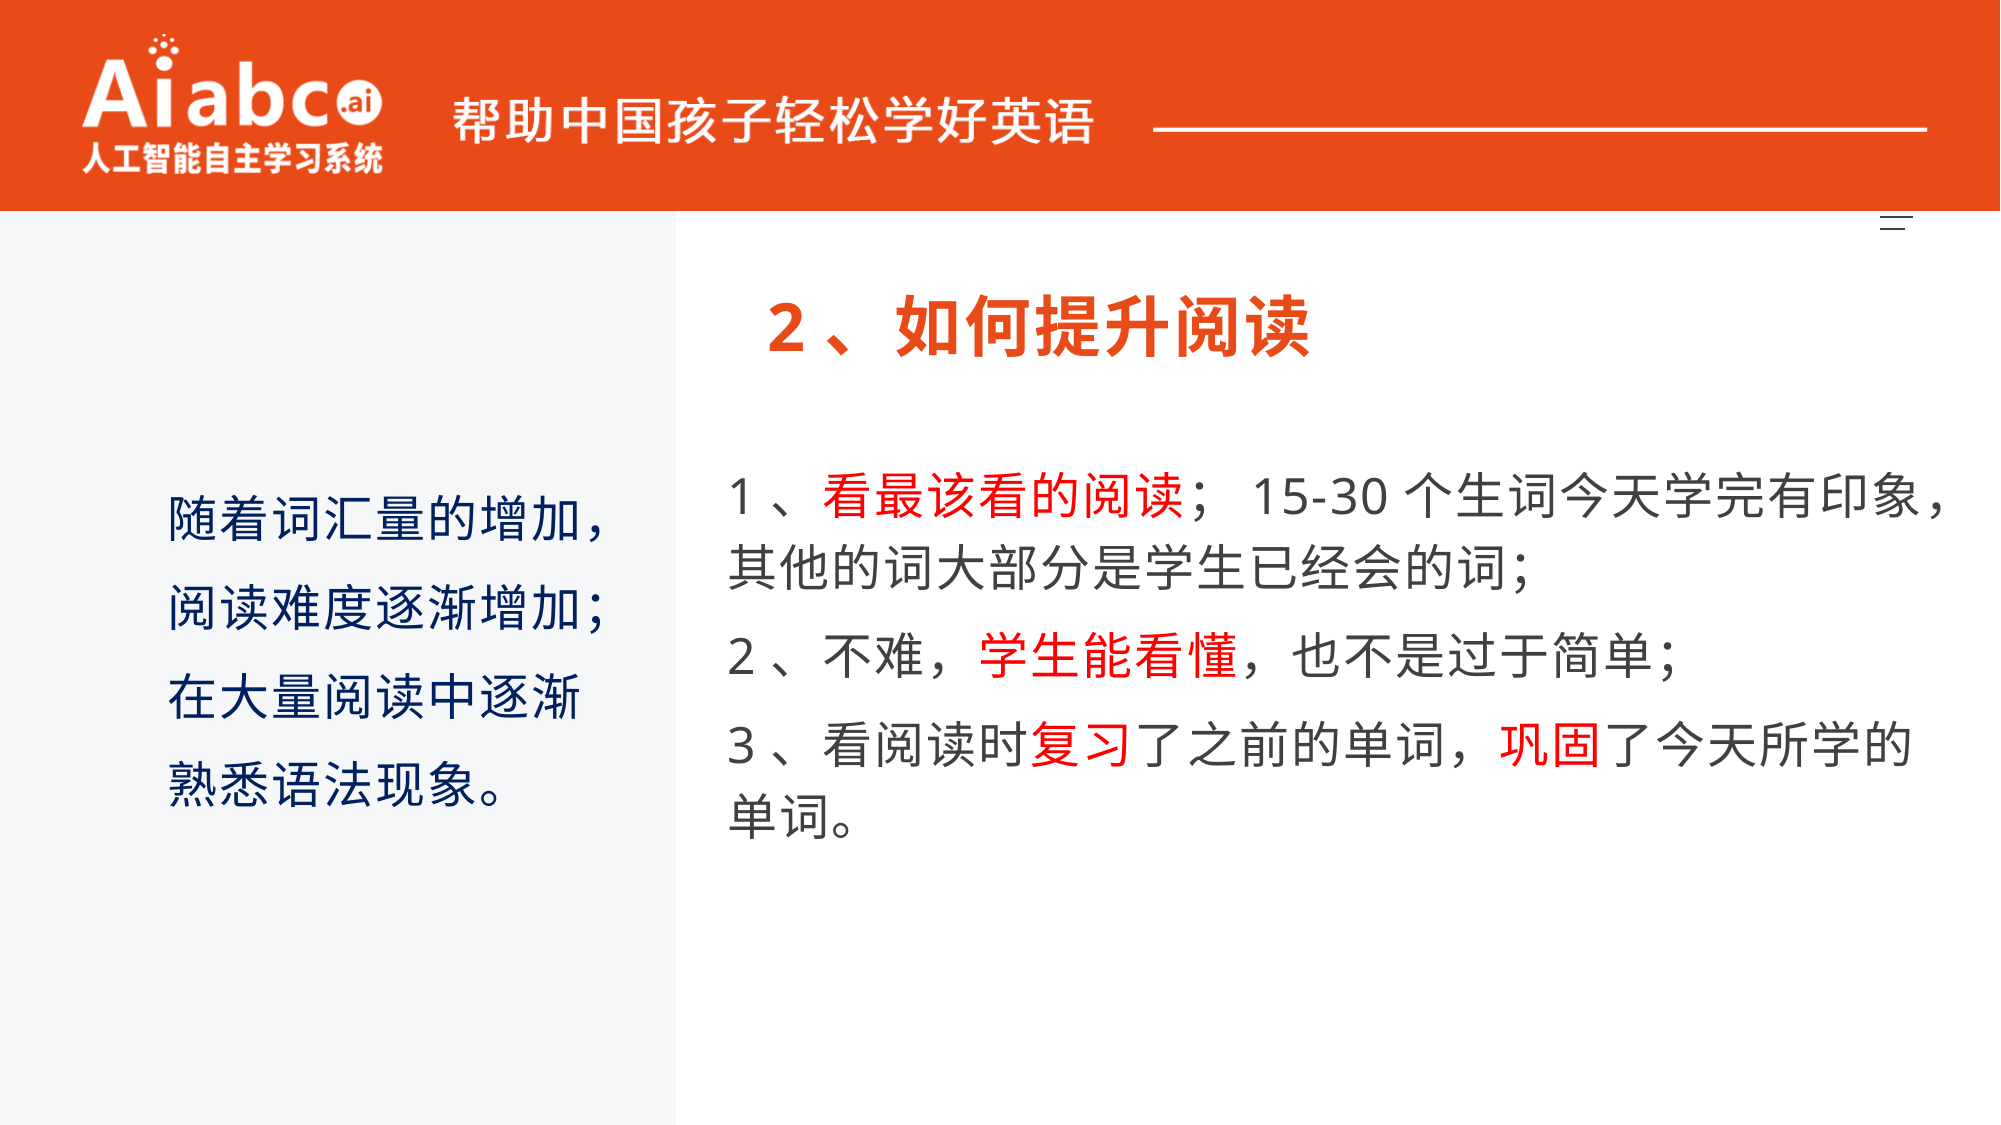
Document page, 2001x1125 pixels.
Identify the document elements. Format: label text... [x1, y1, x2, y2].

picture [0, 0, 2000, 211]
text_box 1、看最该看的阅读；15-30个生词今天学完有印象，其他的词大部分是学生已经会的词； 2、不难，学生能看懂，也不是过于简单； 3、看阅读时复习了之前的单词，巩固了今天所学的单词。 [717, 443, 1936, 854]
text_box 2、如何提升阅读 [756, 264, 1324, 369]
text_box 随着词汇量的增加， 阅读难度逐渐增加； 在大量阅读中逐渐 熟悉语法现象。 [157, 471, 612, 826]
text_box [1879, 216, 1914, 230]
text_box [0, 211, 677, 1125]
